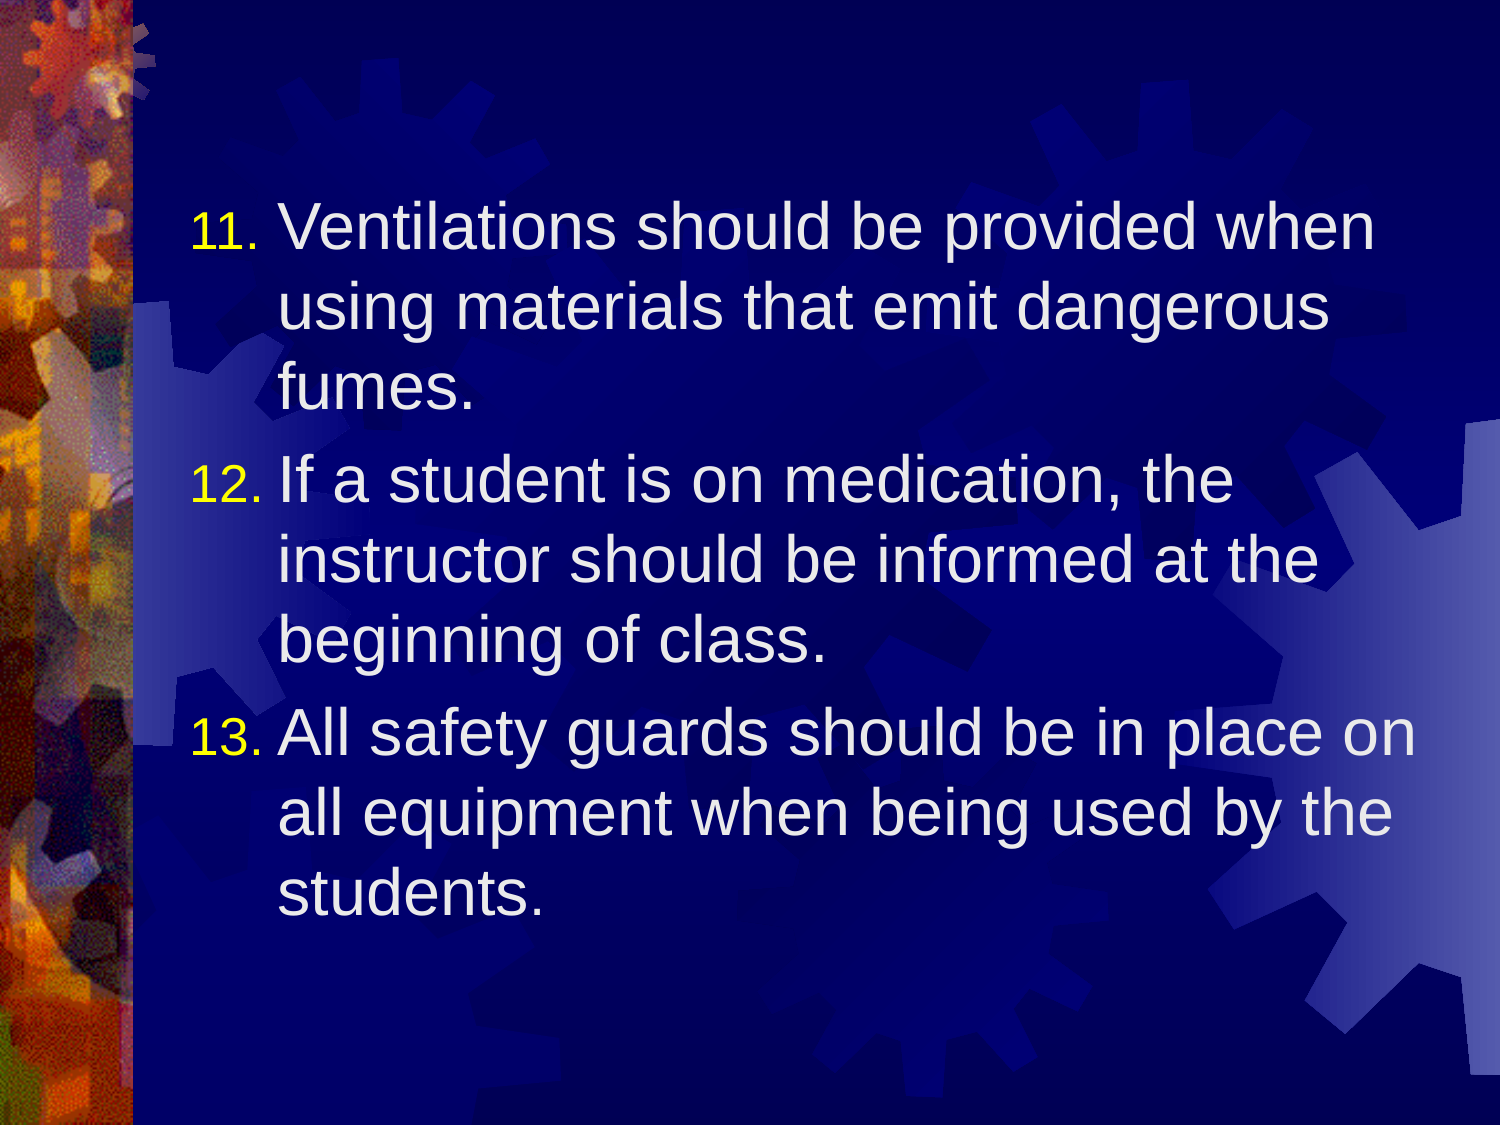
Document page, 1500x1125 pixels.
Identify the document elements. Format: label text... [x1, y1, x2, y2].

list Ventilations should be provided when using materials that emit dangerous fumes. If a student is on medication, the instructor should be informed at the beginning of class. All safety guards should be in place on all equipment when being used by the students. [174, 174, 1450, 1088]
picture [0, 0, 133, 1125]
